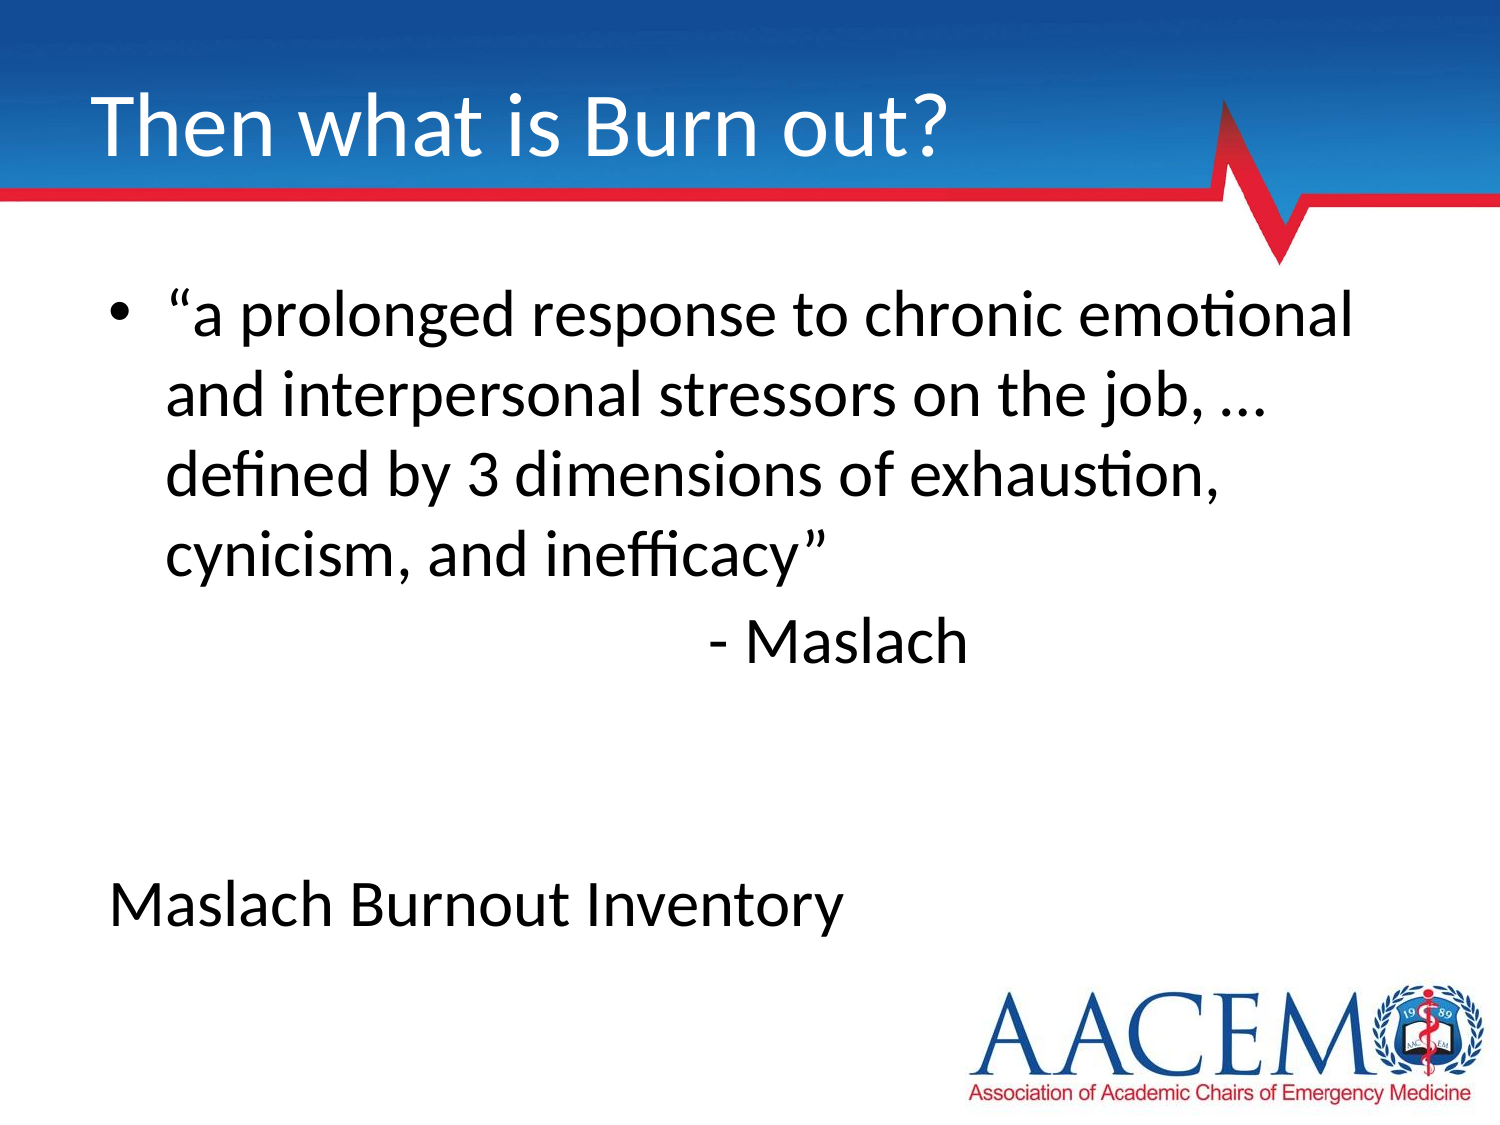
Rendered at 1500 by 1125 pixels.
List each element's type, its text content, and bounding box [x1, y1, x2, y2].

picture [0, 0, 1500, 1118]
title Then what is Burn out? [75, 25, 1425, 214]
list “a prolonged response to chronic emotional and interpersonal stressors on the job, … defined by 3 dimensions of exhaustion, cynicism, and inefficacy” - Maslach Maslach Burnout Inventory [75, 262, 1425, 1005]
